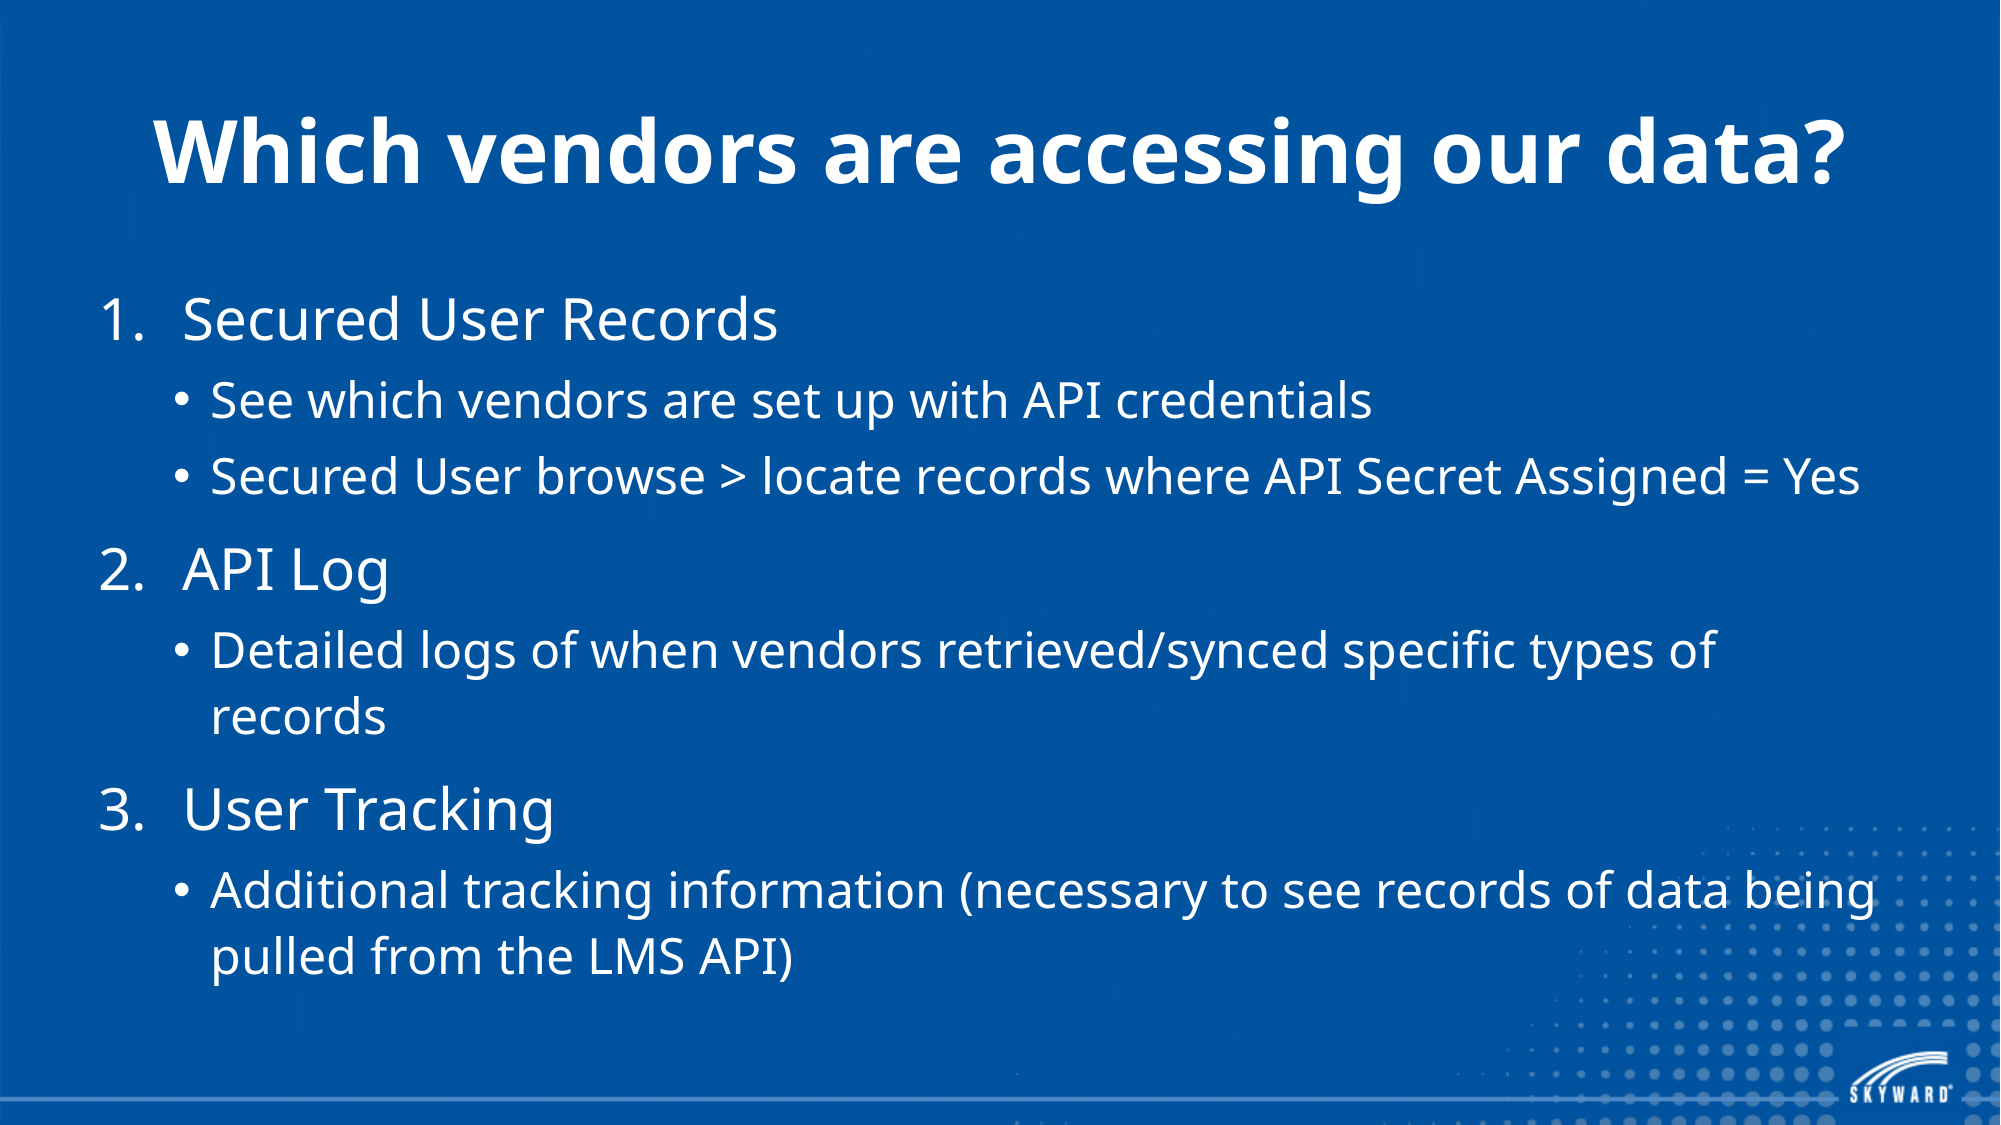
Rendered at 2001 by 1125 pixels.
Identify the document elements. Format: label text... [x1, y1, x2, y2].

text_box Which vendors are accessing our data? [104, 67, 1896, 209]
picture [0, 0, 2000, 1125]
text_box Secured User Records See which vendors are set up with API credentials Secured User browse > locate records where API Secret Assigned = Yes API Log Detailed logs of when vendors retrieved/synced specific types of records User Tracking Additional tracking information (necessary to see records of data being pulled from the LMS API) [83, 267, 1917, 1072]
